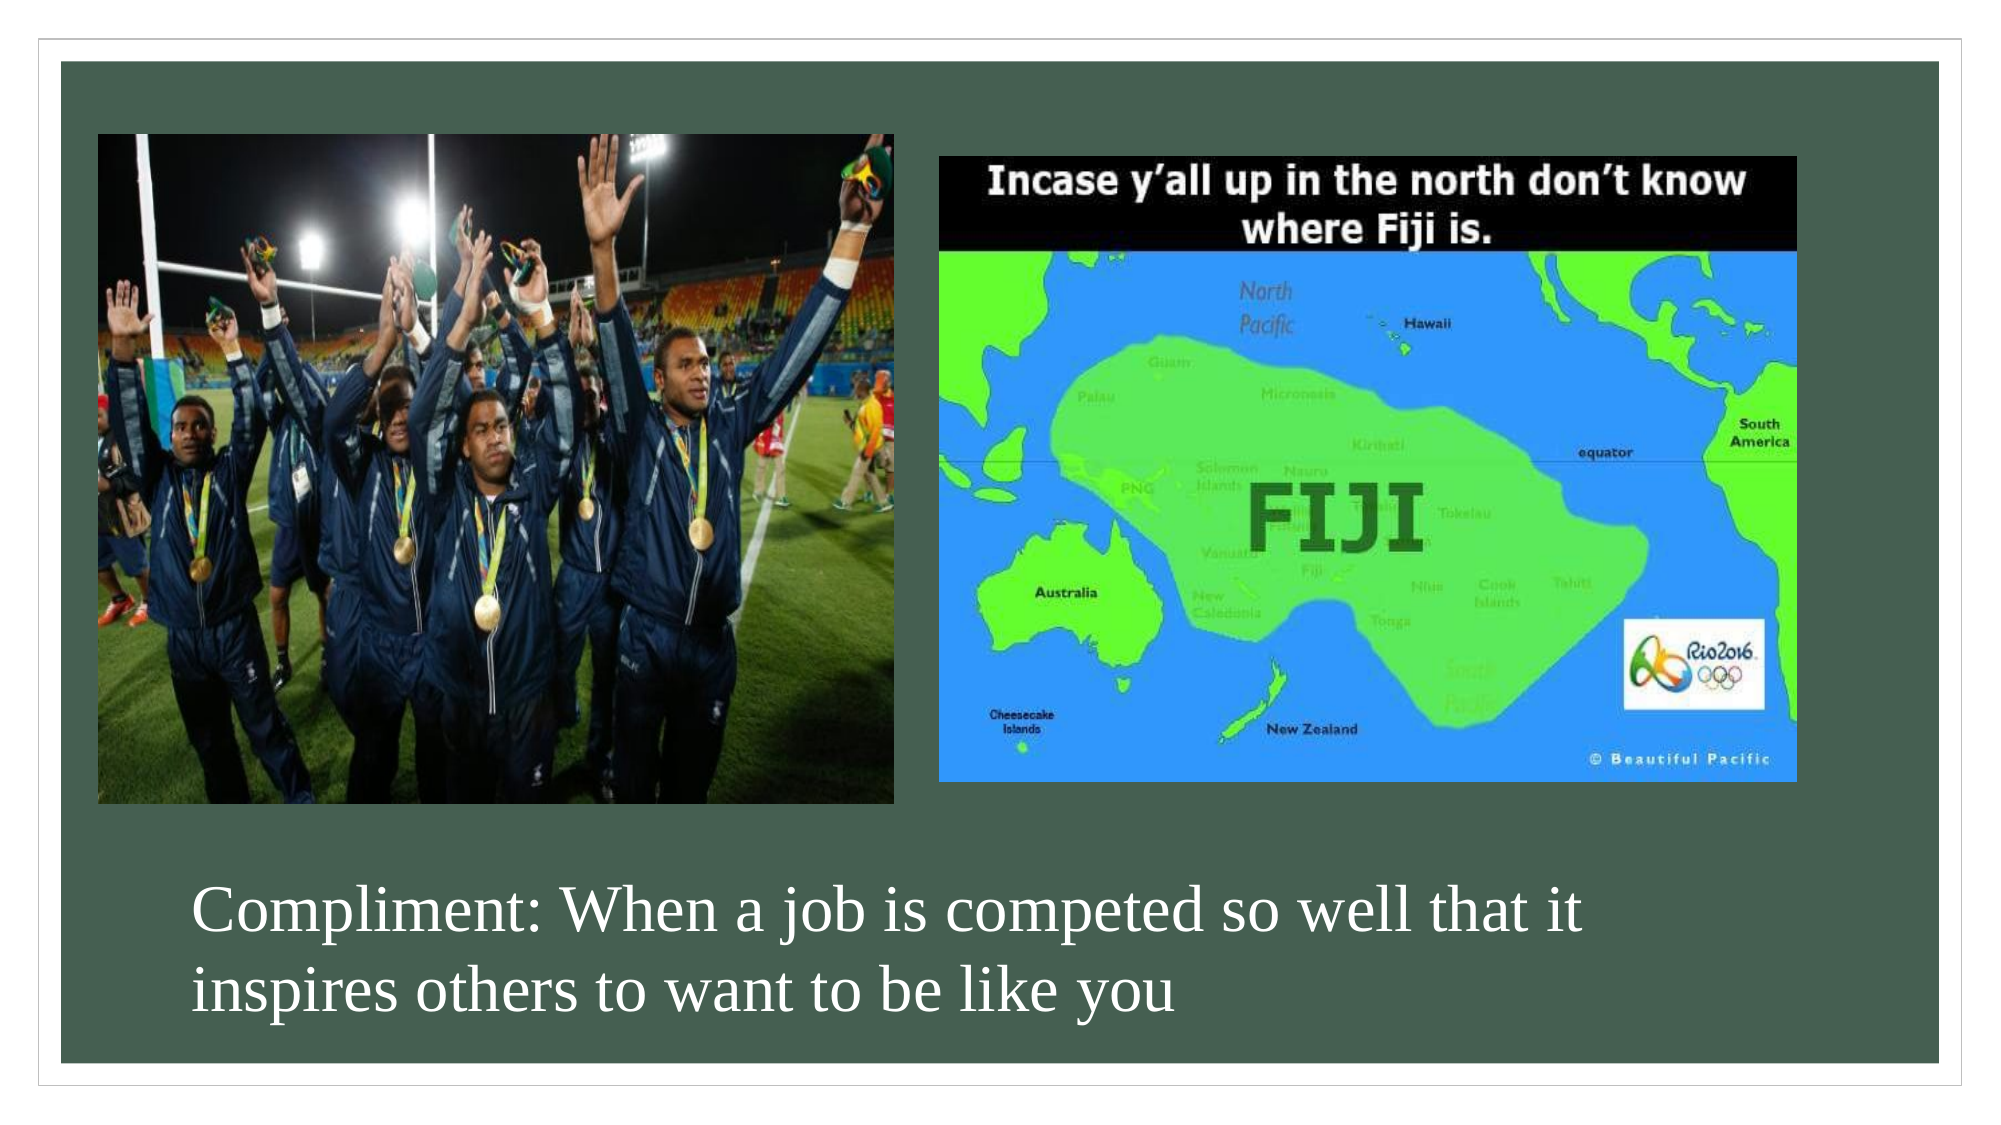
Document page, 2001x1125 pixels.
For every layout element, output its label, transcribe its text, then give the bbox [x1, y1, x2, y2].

picture [98, 134, 894, 804]
text_box Compliment: When a job is competed so well that it inspires others to want to be like you [176, 857, 1758, 1033]
picture [939, 156, 1797, 782]
